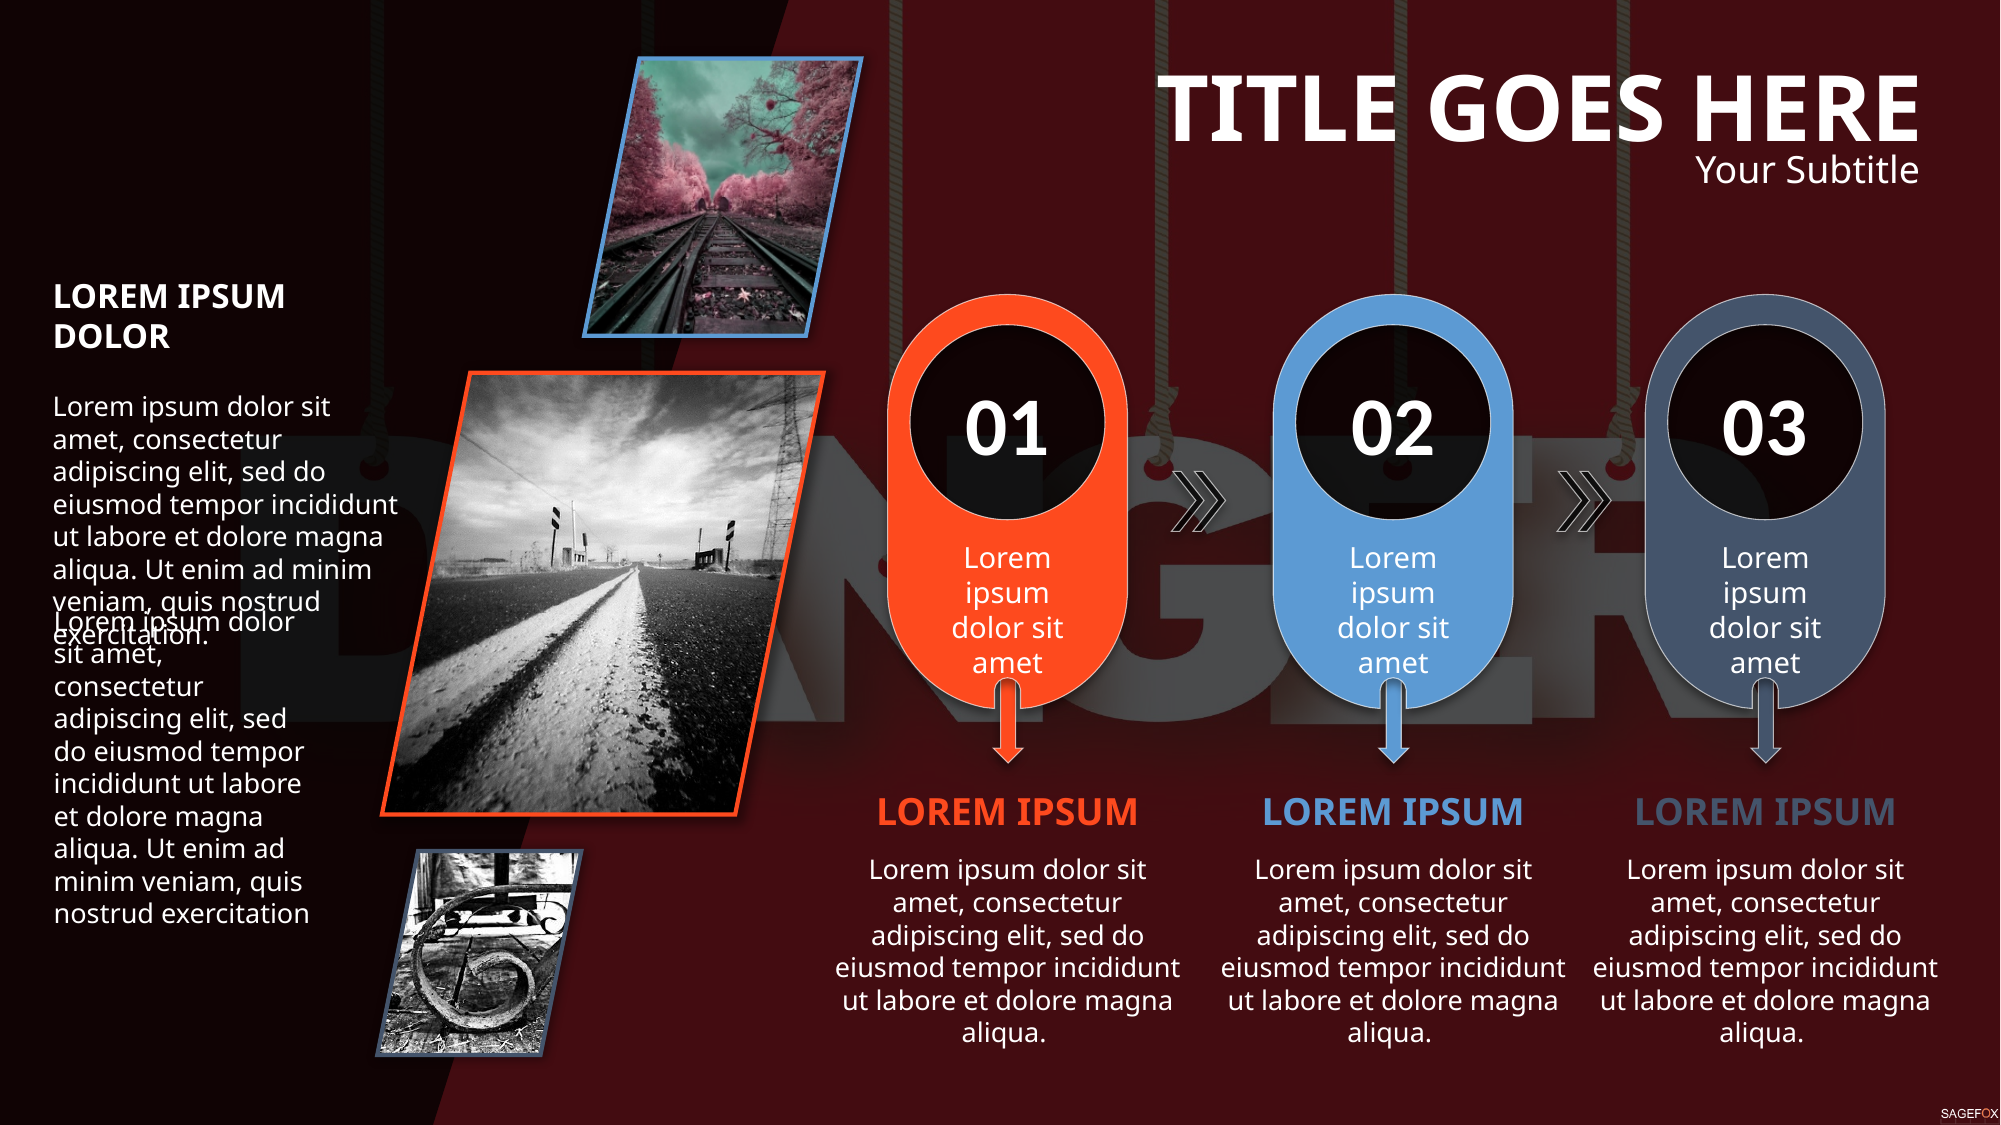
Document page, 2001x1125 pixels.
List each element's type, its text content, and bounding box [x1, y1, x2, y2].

text_box [1376, 709, 1412, 765]
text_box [1035, 42, 1939, 199]
text_box LOREM IPSUM Lorem ipsum dolor sit amet, consectetur adipiscing elit, sed do eiusmod tempor incididunt ut labore et dolore magna aliqua. [1209, 782, 1577, 1053]
text_box LOREM IPSUM Lorem ipsum dolor sit amet, consectetur adipiscing elit, sed do eiusmod tempor incididunt ut labore et dolore magna aliqua. [824, 782, 1192, 1053]
picture [1940, 0, 2001, 1125]
text_box [0, 0, 790, 1125]
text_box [1273, 294, 1514, 709]
text_box [582, 57, 863, 337]
text_box [1169, 470, 1206, 533]
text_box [887, 294, 1128, 709]
text_box [425, 371, 825, 816]
text_box [990, 709, 1026, 765]
text_box [1748, 709, 1784, 765]
text_box [1190, 470, 1227, 533]
text_box [1554, 470, 1591, 533]
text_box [37, 267, 425, 986]
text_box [1645, 294, 1886, 709]
text_box [375, 849, 583, 1057]
text_box LOREM IPSUM Lorem ipsum dolor sit amet, consectetur adipiscing elit, sed do eiusmod tempor incididunt ut labore et dolore magna aliqua. [1581, 782, 1949, 1053]
text_box [1576, 470, 1613, 533]
